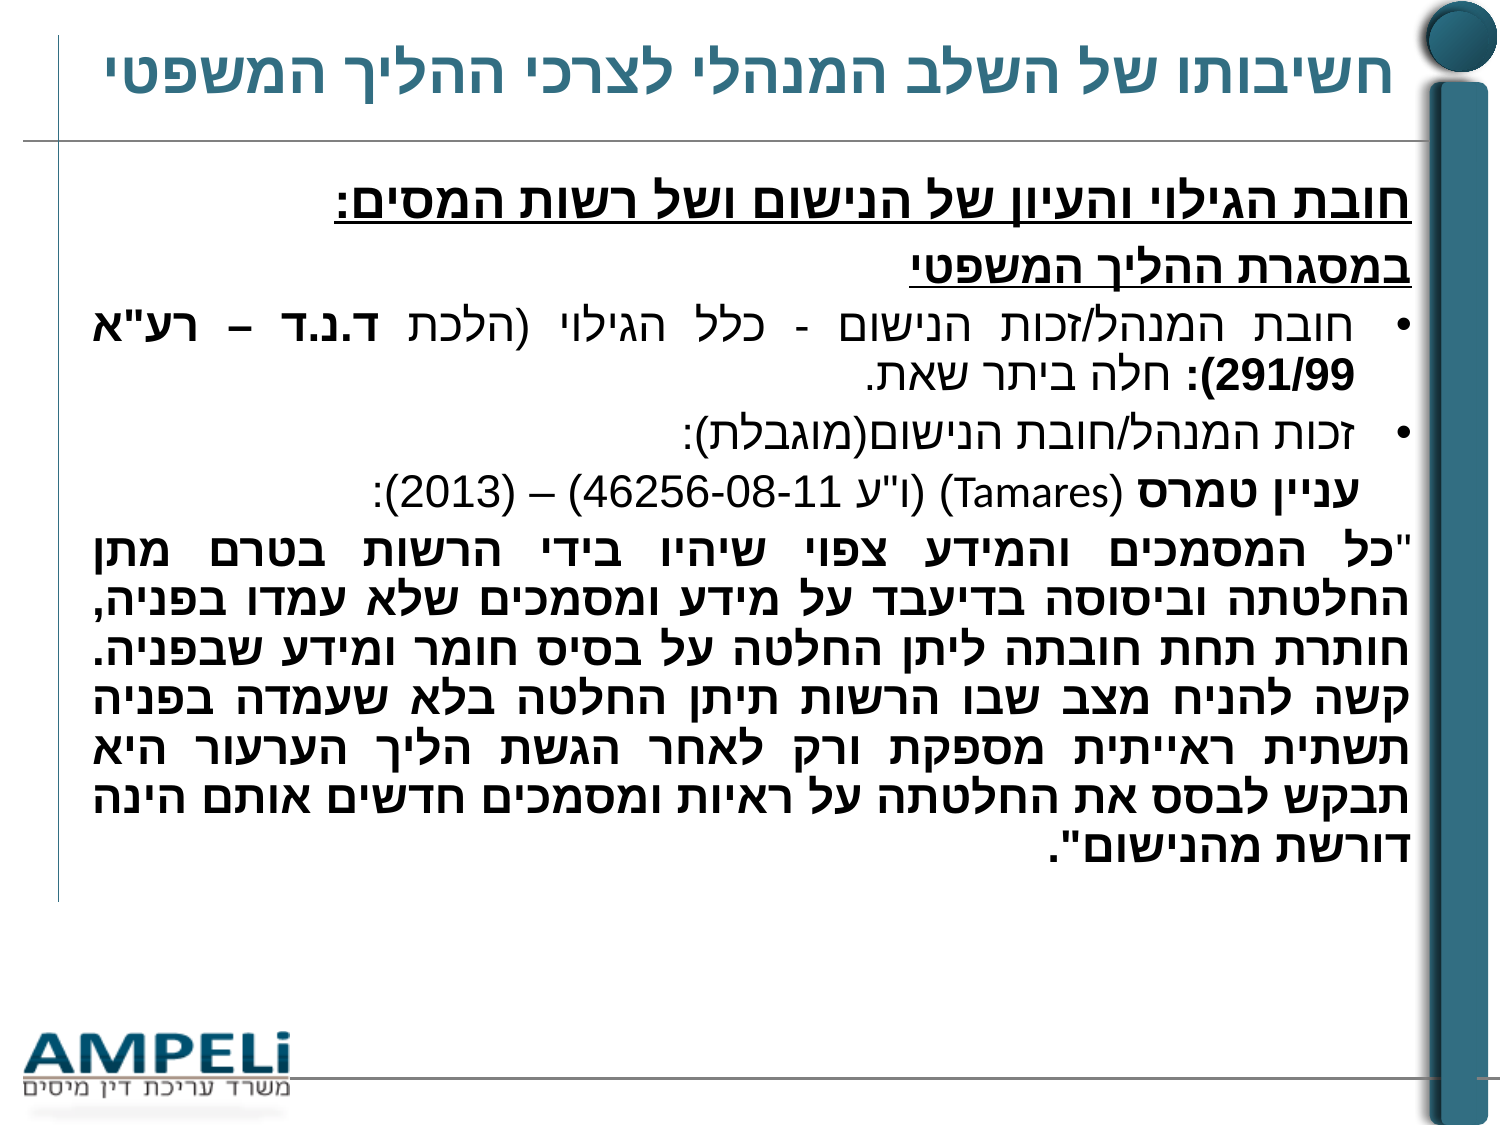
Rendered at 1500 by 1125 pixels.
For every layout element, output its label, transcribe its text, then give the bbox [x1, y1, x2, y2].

title חשיבותו של השלב המנהלי לצרכי ההליך המשפטי [75, 0, 1425, 141]
picture [23, 1031, 290, 1125]
list חובת הגילוי והעיון של הנישום ושל רשות המסים: במסגרת ההליך המשפטי חובת המנהל/זכות הנישום - כלל הגילוי (הלכת ד.נ.ד – רע"א 291/99): חלה ביתר שאת. זכות המנהל/חובת הנישום(מוגבלת): עניין טמרס (Tamares) (ו"ע 46256-08-11) – (2013): "כל המסמכים והמידע צפוי שיהיו בידי הרשות בטרם מתן החלטתה וביסוסה בדיעבד על מידע ומסמכים שלא עמדו בפניה, חותרת תחת חובתה ליתן החלטה על בסיס חומר ומידע שבפניה. קשה להניח מצב שבו הרשות תיתן החלטה בלא שעמדה בפניה תשתית ראייתית מספקת ורק לאחר הגשת הליך הערעור היא תבקש לבסס את החלטתה על ראיות ומסמכים חדשים אותם הינה דורשת מהנישום". [76, 160, 1427, 982]
